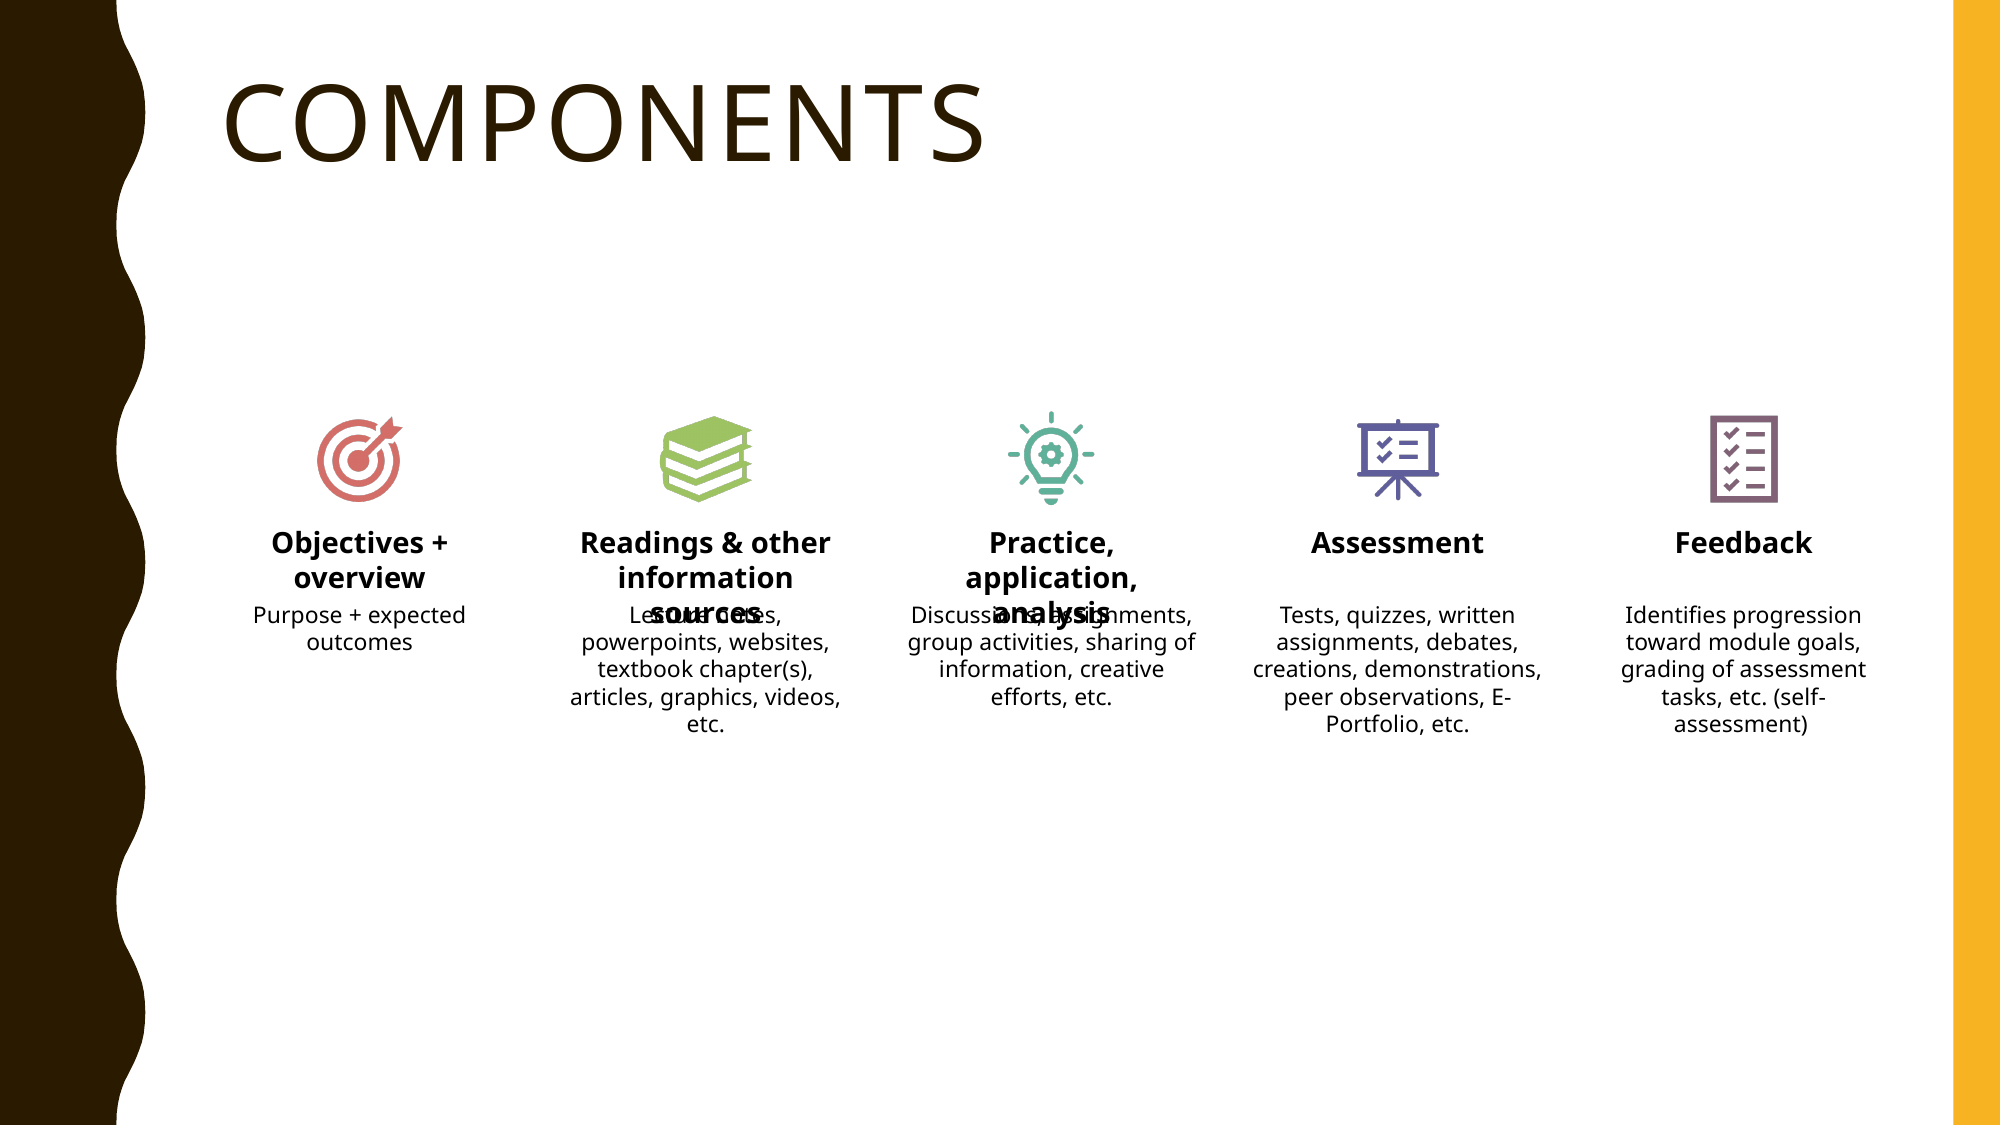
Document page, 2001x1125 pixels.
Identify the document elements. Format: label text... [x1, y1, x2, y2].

title components [205, 62, 1875, 308]
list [212, 256, 1892, 889]
